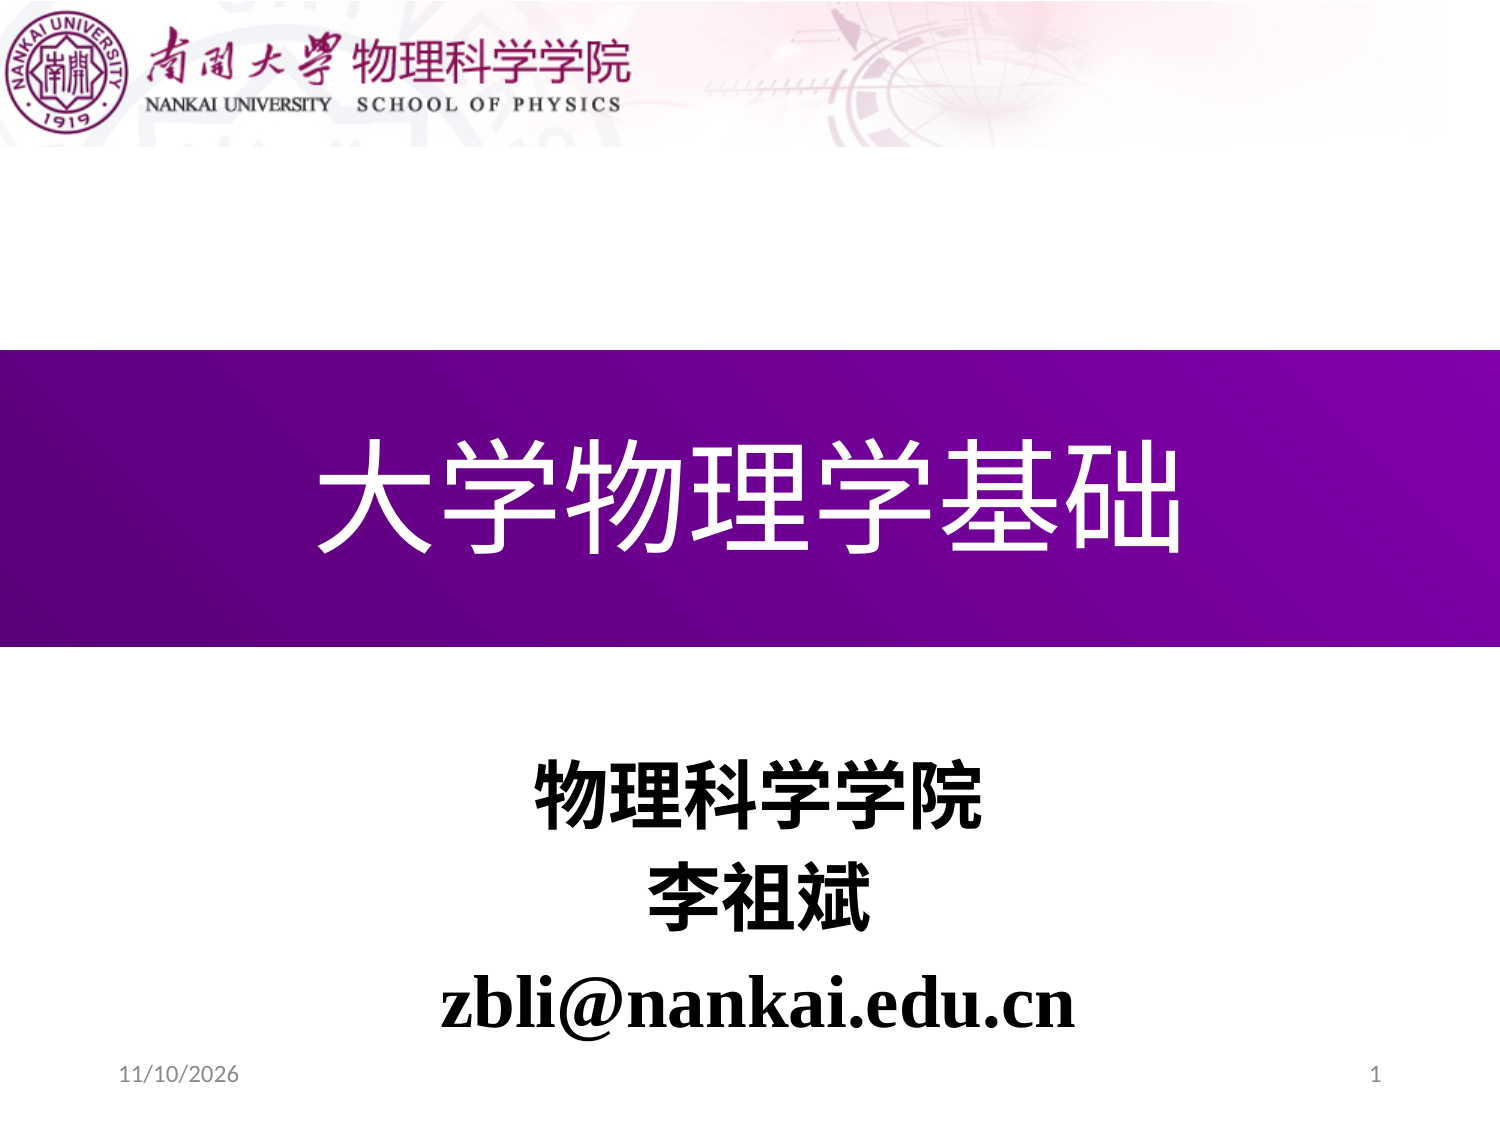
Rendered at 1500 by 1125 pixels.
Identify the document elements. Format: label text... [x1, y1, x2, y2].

subtitle 物理科学学院 李祖斌 zbli@nankai.edu.cn [196, 751, 1321, 1058]
slide_number 1 [1059, 1042, 1397, 1103]
picture [0, 1, 1500, 147]
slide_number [103, 1042, 441, 1103]
title 大学物理学基础 [0, 350, 1500, 647]
